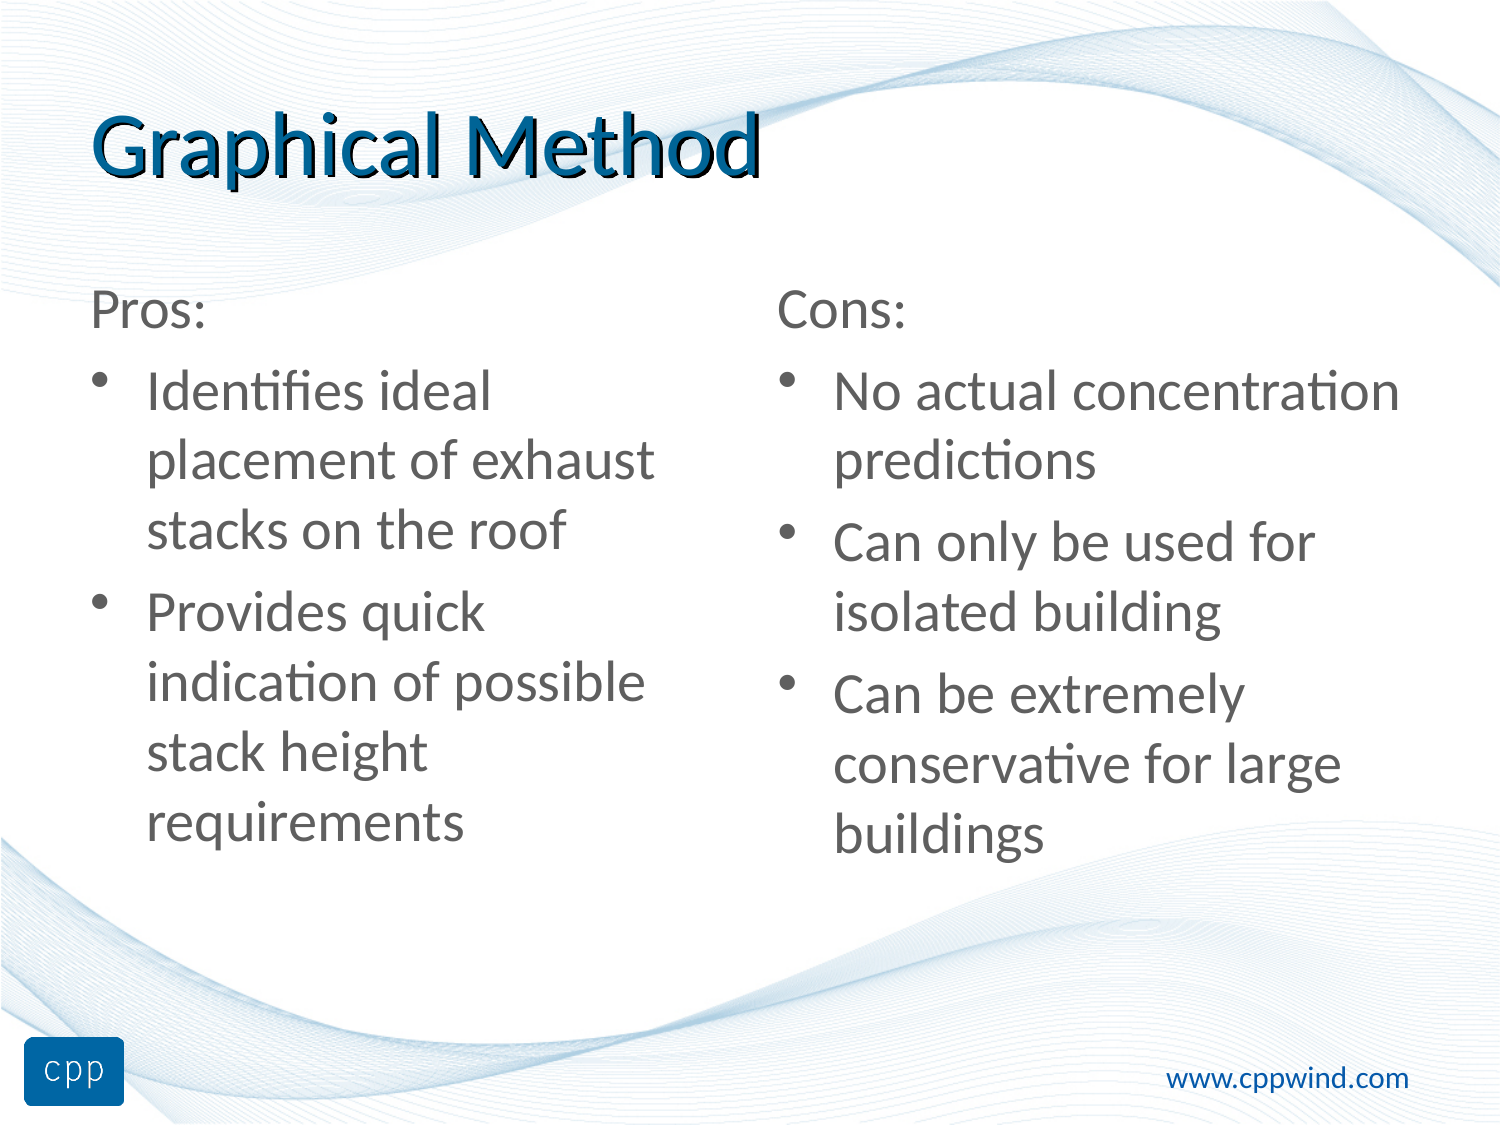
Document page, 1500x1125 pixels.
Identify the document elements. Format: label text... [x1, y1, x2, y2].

list Pros: Identifies ideal placement of exhaust stacks on the roof Provides quick indication of possible stack height requirements [75, 262, 738, 1005]
picture [0, 0, 1500, 1125]
list Cons: No actual concentration predictions Can only be used for isolated building Can be extremely conservative for large buildings [762, 262, 1425, 1005]
title Graphical Method [75, 45, 1425, 233]
